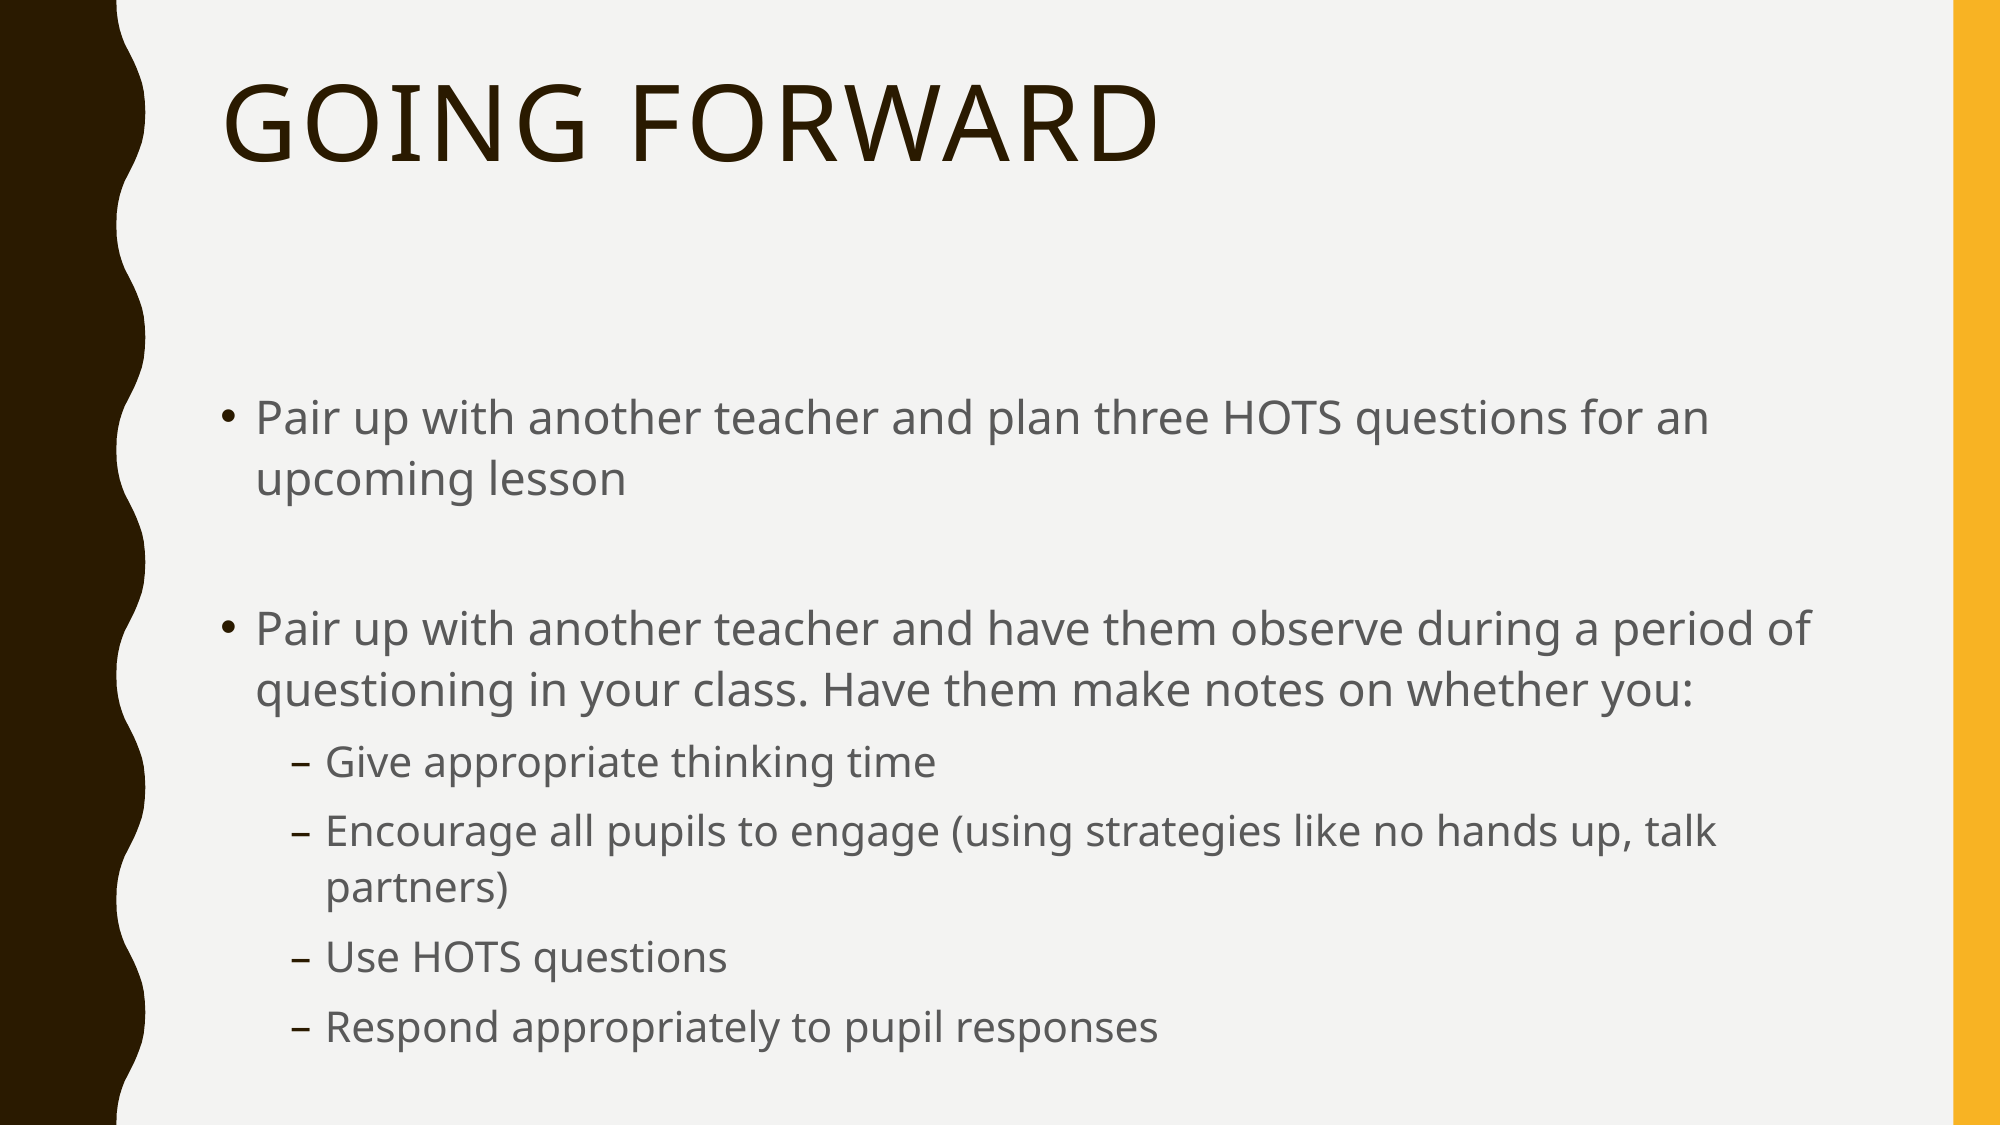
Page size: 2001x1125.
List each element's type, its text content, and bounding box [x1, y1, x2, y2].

list Pair up with another teacher and plan three HOTS questions for an upcoming lesson Pair up with another teacher and have them observe during a period of questioning in your class. Have them make notes on whether you: Give appropriate thinking time Encourage all pupils to engage (using strategies like no hands up, talk partners) Use HOTS questions Respond appropriately to pupil responses [205, 375, 1875, 1070]
title Going Forward [205, 62, 1875, 308]
